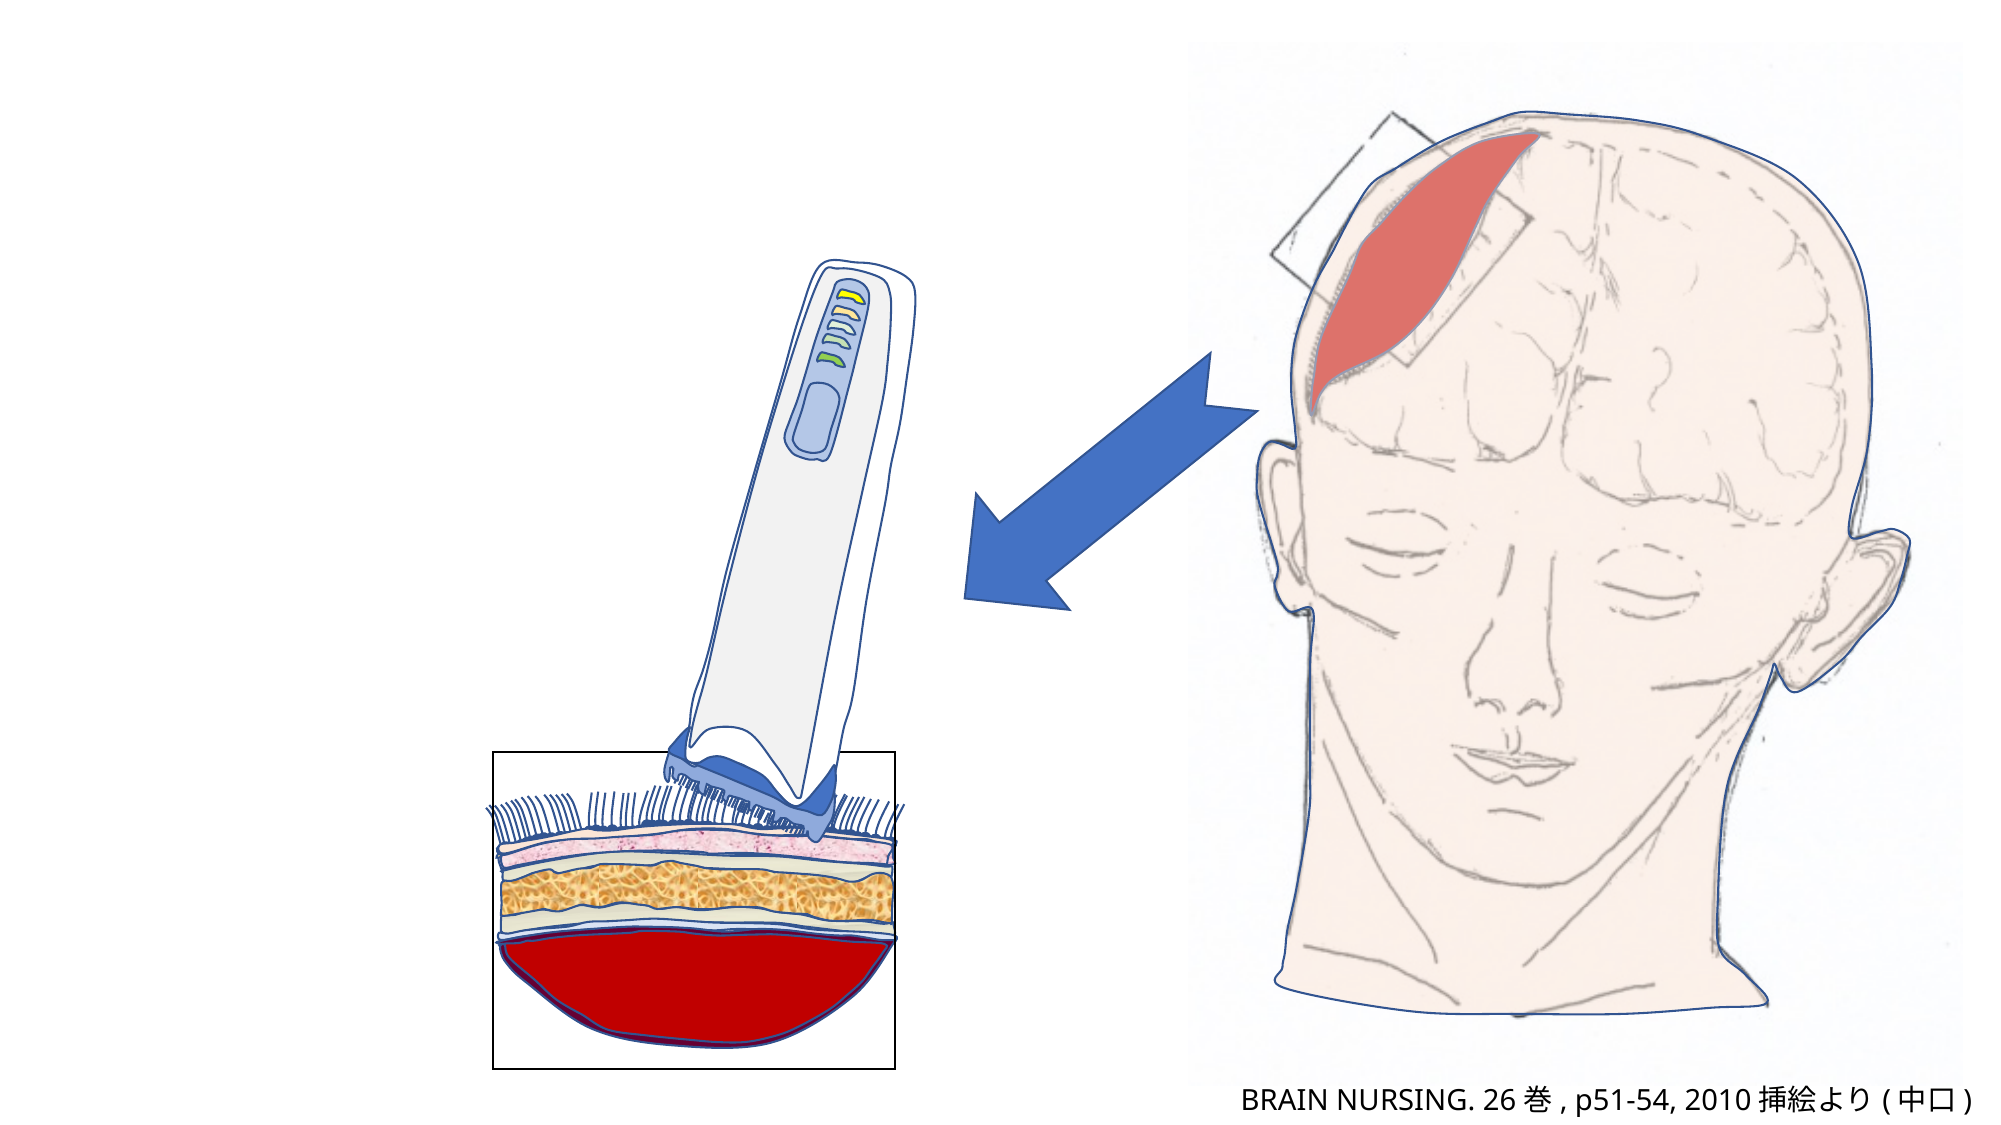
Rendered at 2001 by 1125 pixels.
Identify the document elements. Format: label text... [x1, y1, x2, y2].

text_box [485, 751, 905, 1070]
text_box BRAIN NURSING. 26巻, p51-54, 2010挿絵より(中口) [1225, 1073, 2000, 1124]
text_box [1187, 42, 1963, 1086]
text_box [726, 257, 903, 832]
text_box [963, 370, 1187, 612]
